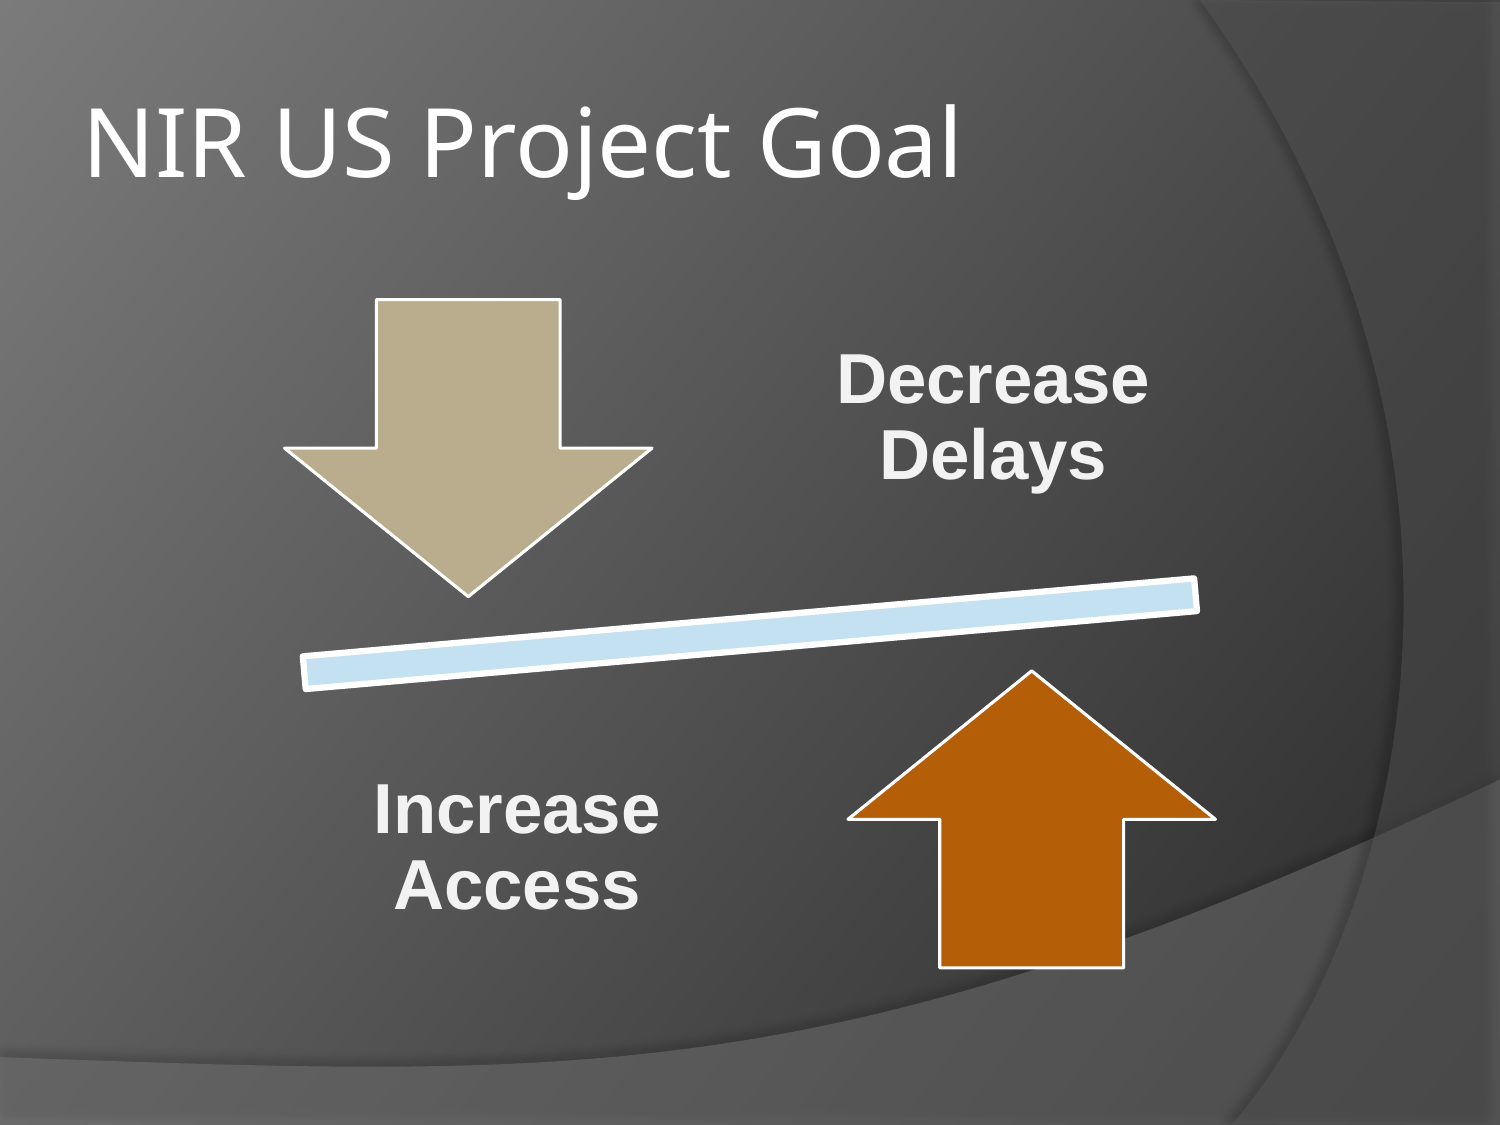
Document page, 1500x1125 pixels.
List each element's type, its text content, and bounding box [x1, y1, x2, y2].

text_box [846, 669, 1217, 970]
text_box Decrease Delays [786, 262, 1200, 575]
text_box Increase Access [321, 693, 714, 1005]
text_box [283, 298, 654, 598]
title NIR US Project Goal [75, 45, 1300, 233]
text_box [301, 576, 1199, 691]
